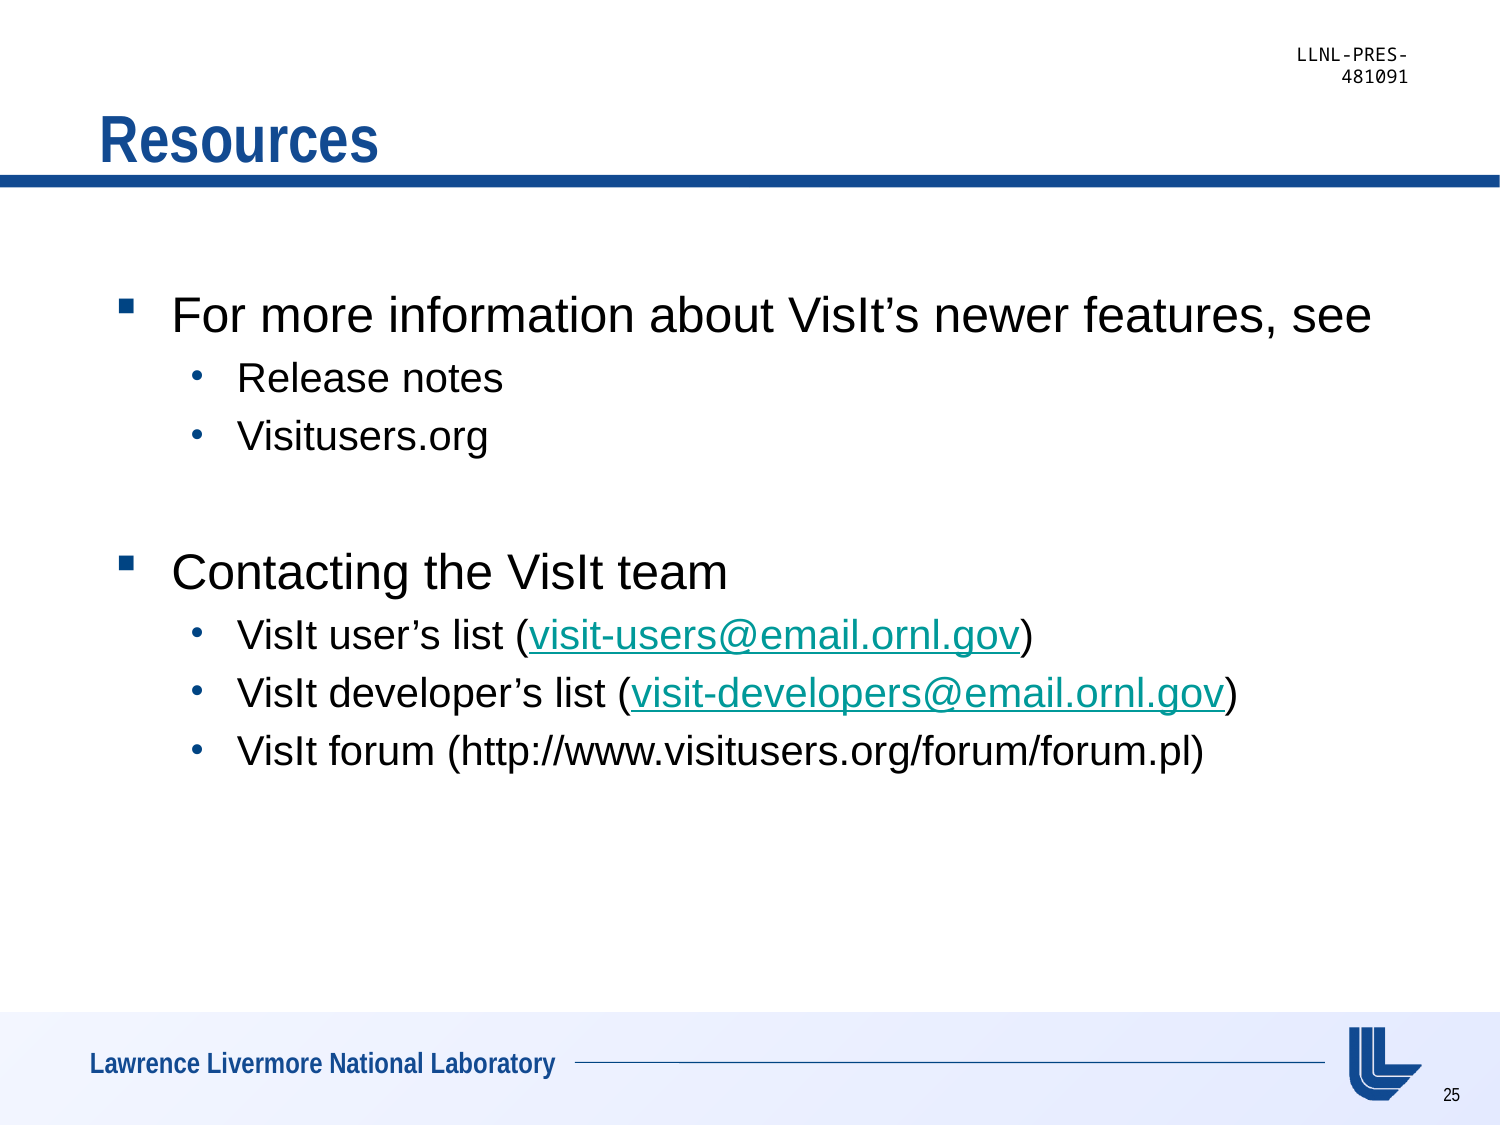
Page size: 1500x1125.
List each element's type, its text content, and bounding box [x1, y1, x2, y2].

list For more information about VisIt’s newer features, see Release notes Visitusers.org Contacting the VisIt team VisIt user’s list (visit-users@email.ornl.gov) VisIt developer’s list (visit-developers@email.ornl.gov) VisIt forum (http://www.visitusers.org/forum/forum.pl) [99, 274, 1426, 1051]
title Resources [99, 49, 1405, 184]
picture [1337, 1051, 1425, 1109]
